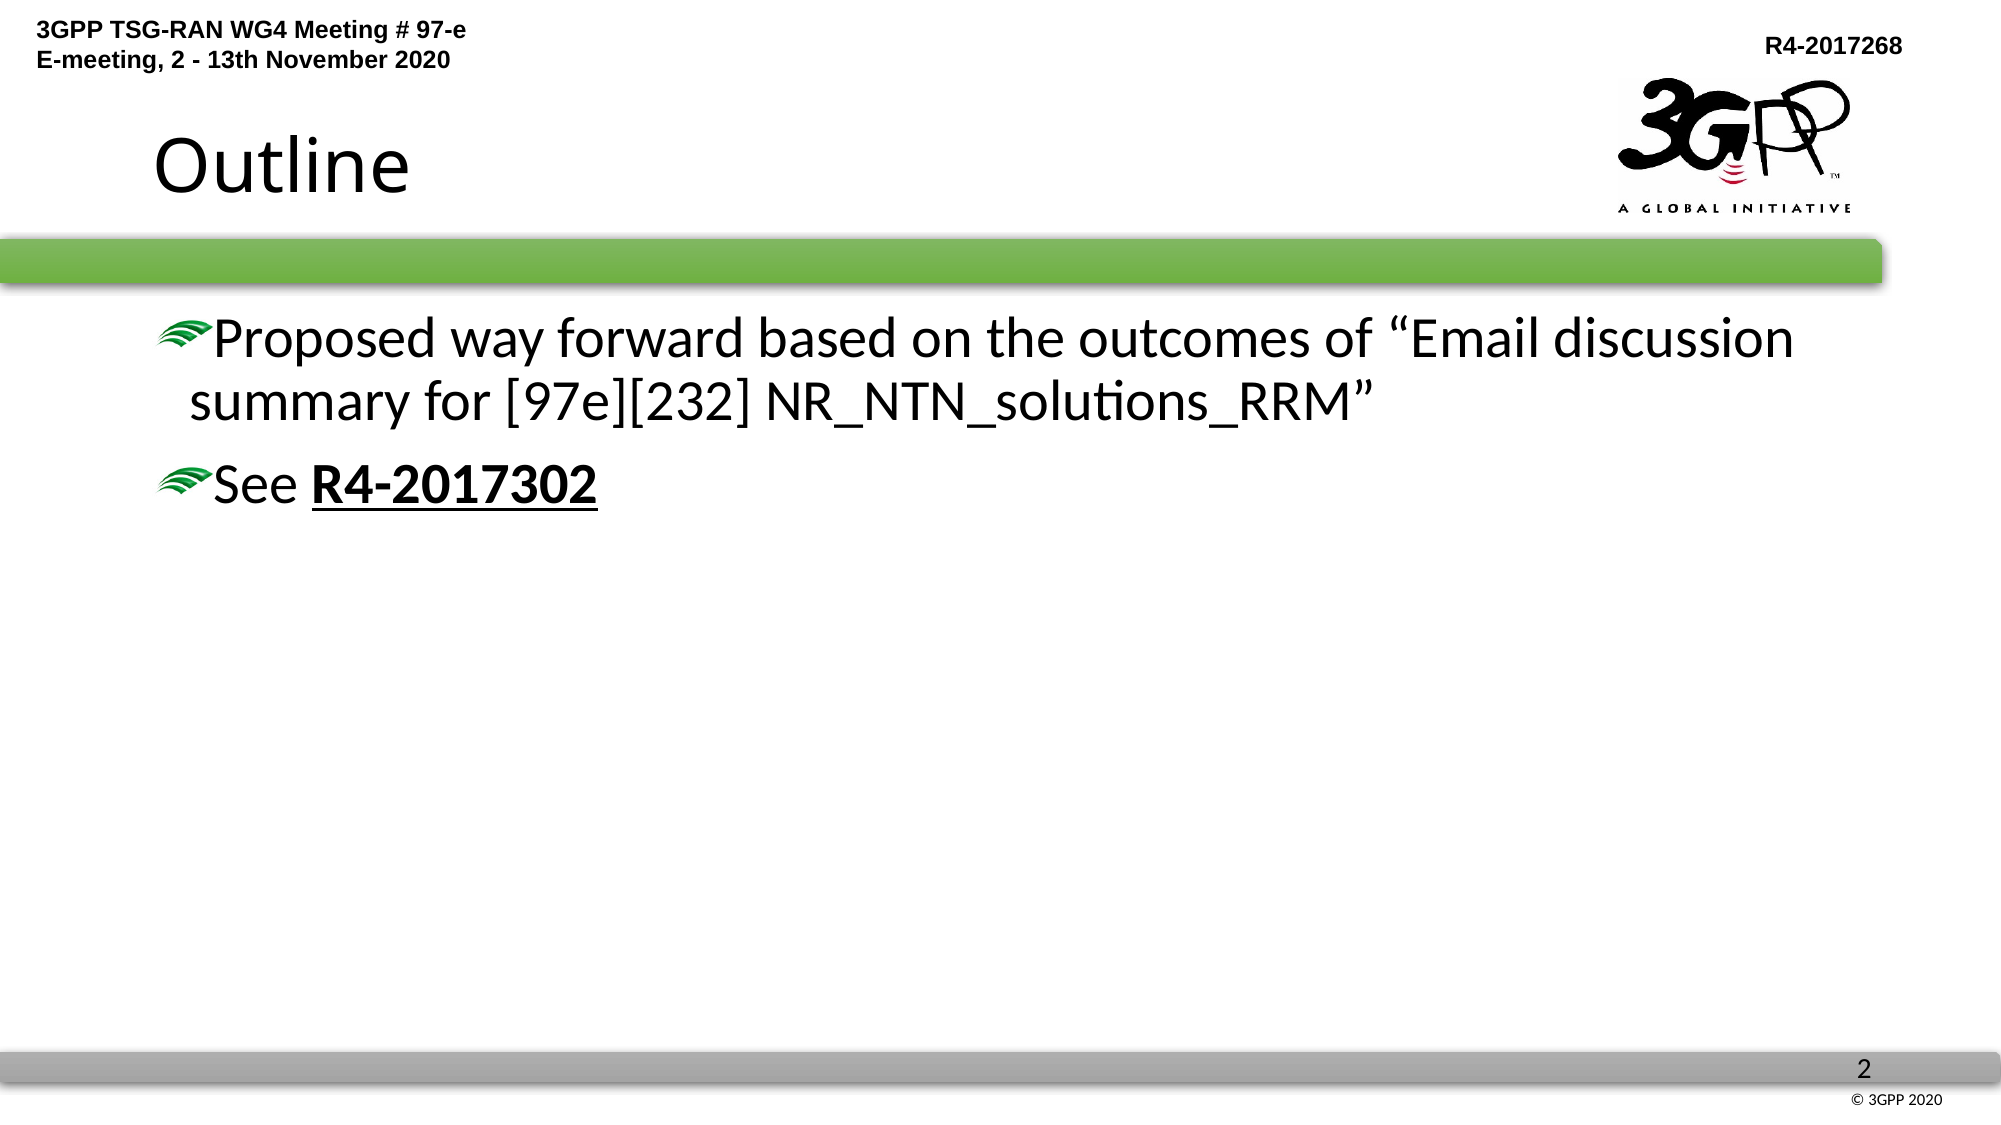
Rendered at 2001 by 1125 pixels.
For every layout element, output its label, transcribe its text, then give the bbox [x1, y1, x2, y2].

title Outline [137, 59, 1863, 278]
picture [152, 461, 215, 503]
picture [152, 314, 215, 356]
list Proposed way forward based on the outcomes of “Email discussion summary for [97e][232] NR_NTN_solutions_RRM” See R4-2017302 [137, 299, 1863, 1014]
